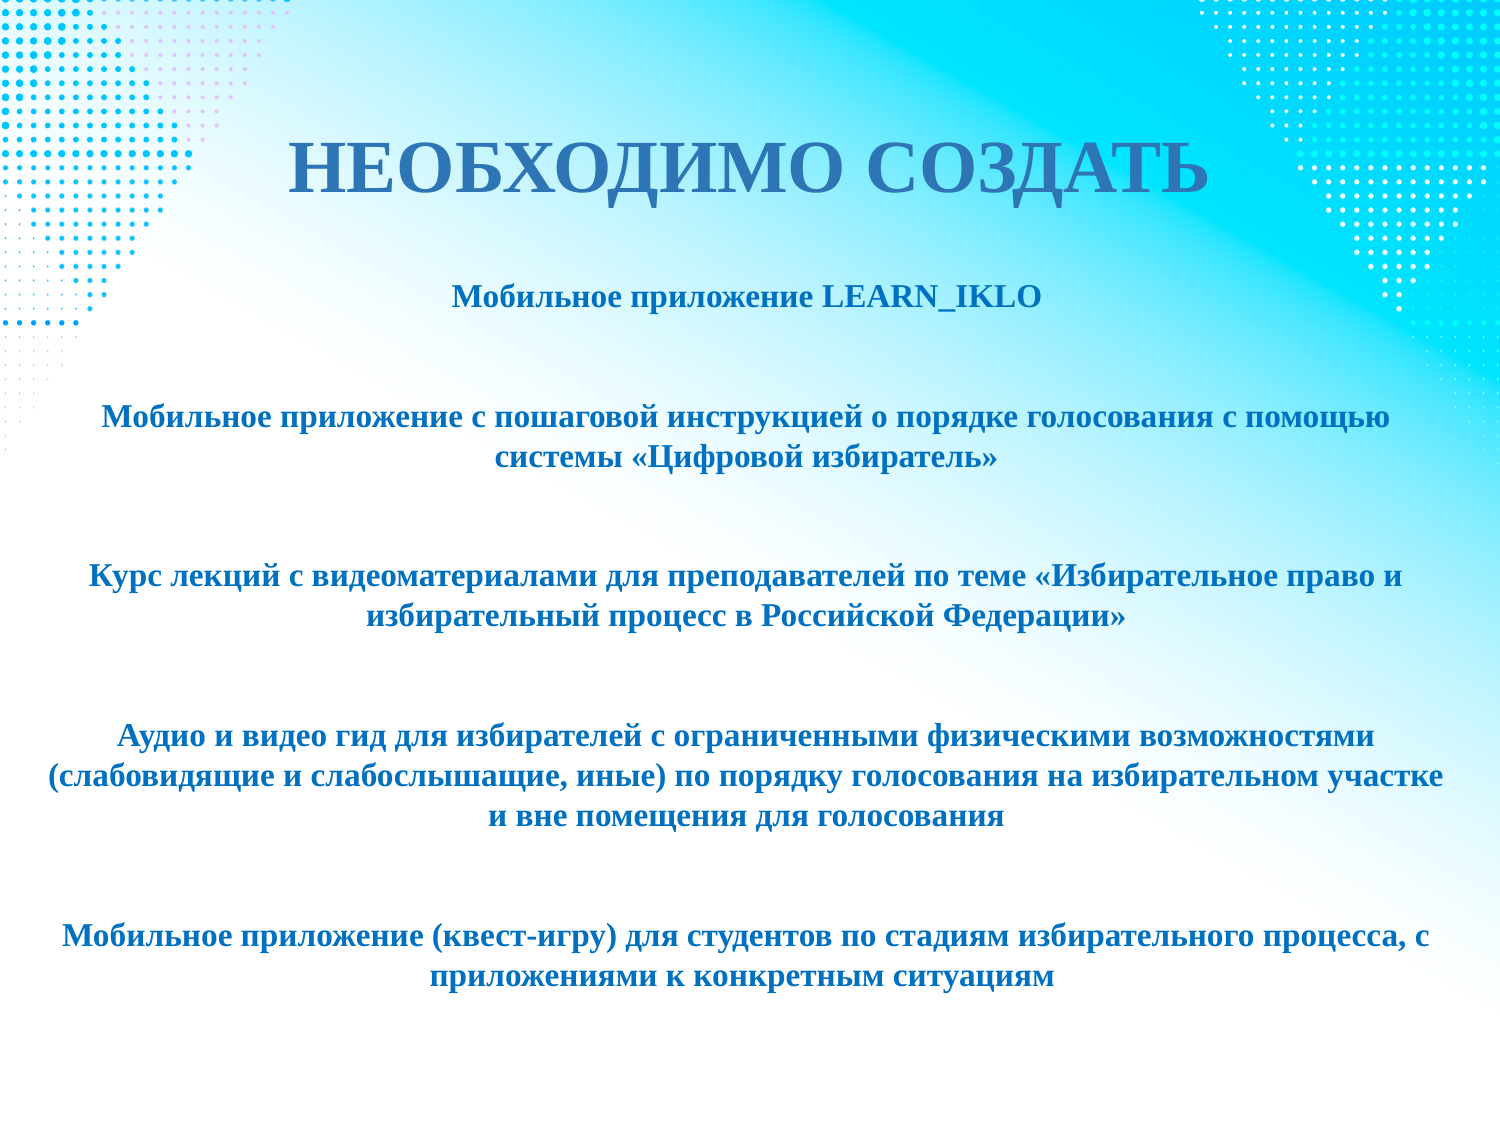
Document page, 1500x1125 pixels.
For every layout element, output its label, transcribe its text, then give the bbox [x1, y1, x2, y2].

picture [1465, 66, 1472, 75]
picture [1438, 52, 1446, 59]
picture [1452, 65, 1459, 73]
picture [1394, 35, 1402, 44]
title НЕОБХОДИМО СОЗДАТЬ [103, 59, 1397, 266]
picture [0, 0, 1500, 1125]
picture [1410, 39, 1415, 47]
text_box Мобильное приложение LEARN_IKLO Мобильное приложение с пошаговой инструкцией о порядке голосования с помощью системы «Цифровой избиратель» Курс лекций с видеоматериалами для преподавателей по теме «Избирательное право и избирательный процесс в Российской Федерации» Аудио и видео гид для избирателей с ограниченными физическими возможностями (слабовидящие и слабослышащие, иные) по порядку голосования на избирательном участке и вне помещения для голосования Мобильное приложение (квест-игру) для студентов по стадиям избирательного процесса, с приложениями к конкретным ситуациям [29, 266, 1465, 1076]
picture [1451, 52, 1458, 59]
